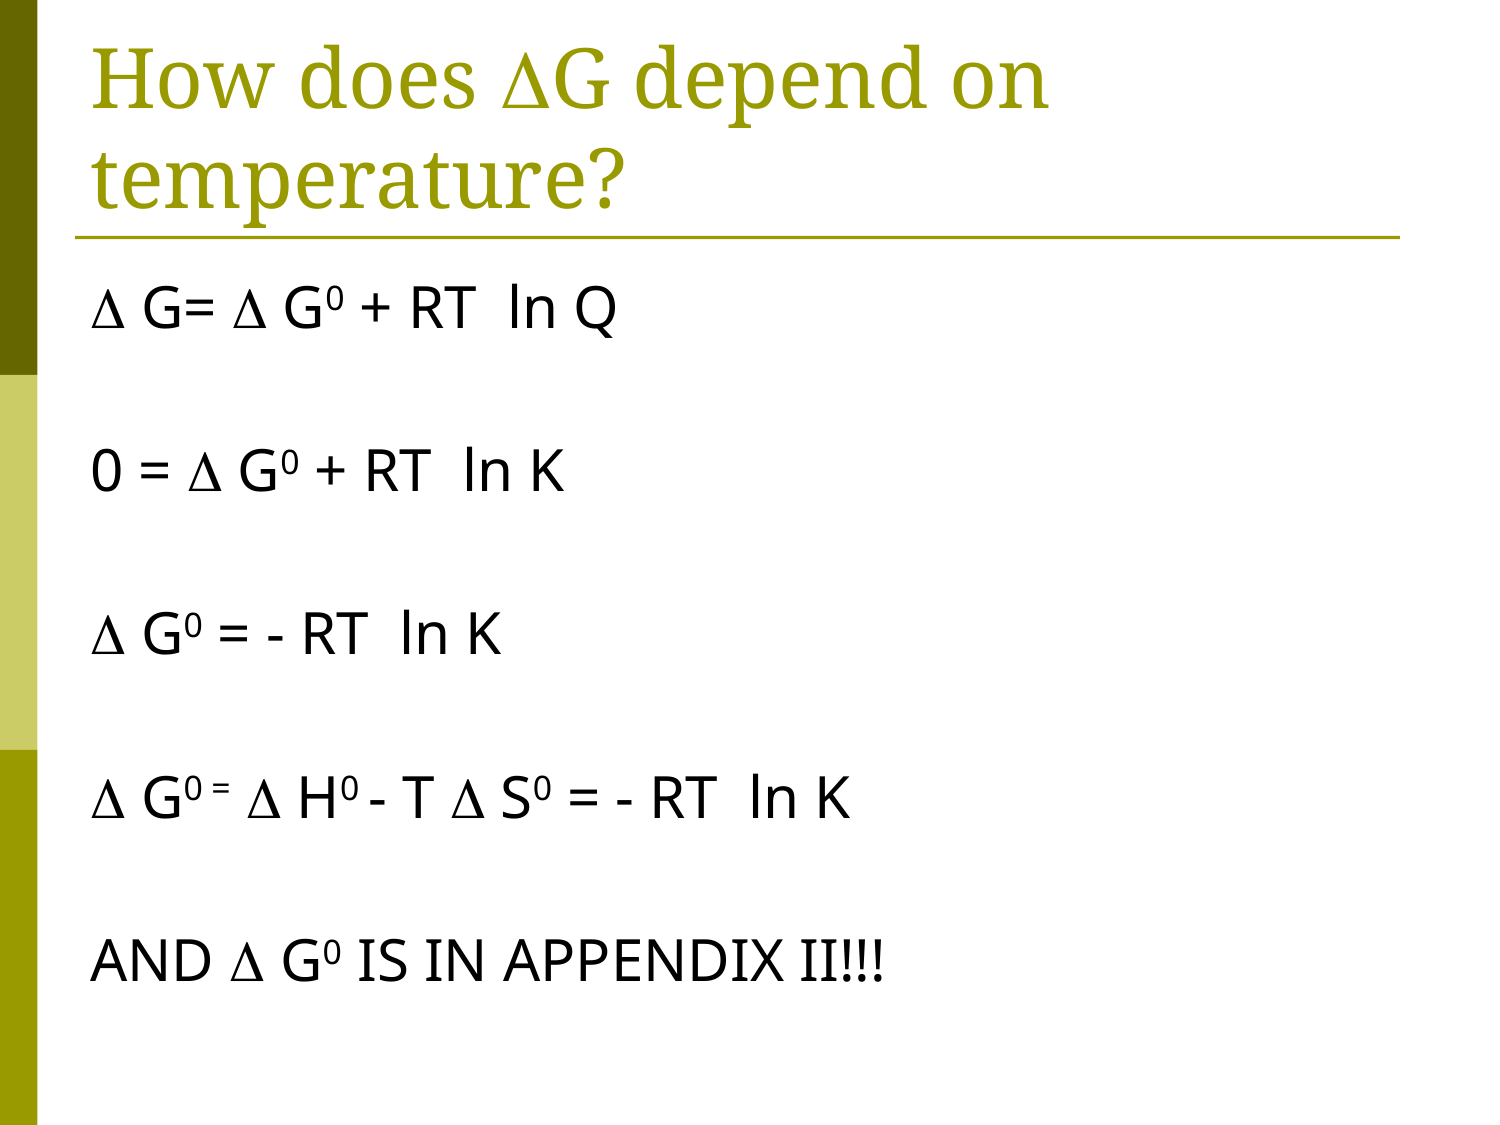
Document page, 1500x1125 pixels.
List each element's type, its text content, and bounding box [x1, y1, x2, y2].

list  G=  G0 + RT ln Q 0 =  G0 + RT ln K  G0 = - RT ln K  G0 =  H0 - T  S0 = - RT ln K AND  G0 IS IN APPENDIX II!!! [75, 262, 1425, 1006]
title How does G depend on temperature? [75, 45, 1425, 233]
